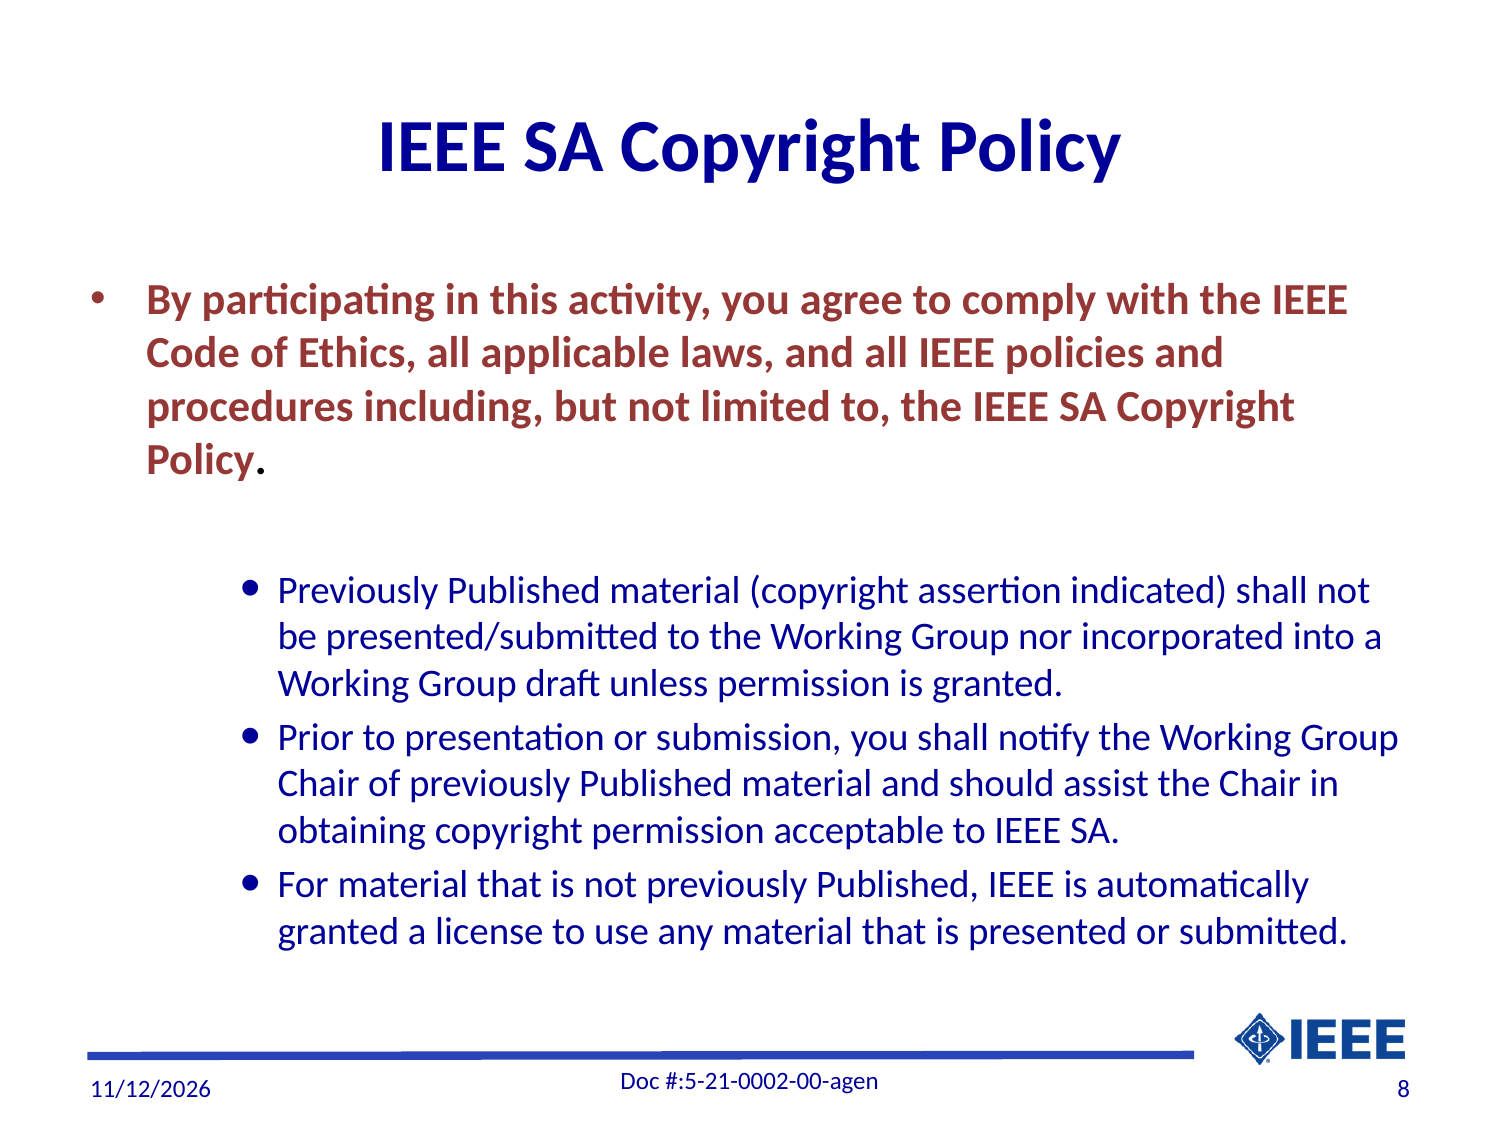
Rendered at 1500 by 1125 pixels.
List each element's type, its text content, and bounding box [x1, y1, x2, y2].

list By participating in this activity, you agree to comply with the IEEE Code of Ethics, all applicable laws, and all IEEE policies and procedures including, but not limited to, the IEEE SA Copyright Policy. Previously Published material (copyright assertion indicated) shall not be presented/submitted to the Working Group nor incorporated into a Working Group draft unless permission is granted. Prior to presentation or submission, you shall notify the Working Group Chair of previously Published material and should assist the Chair in obtaining copyright permission acceptable to IEEE SA. For material that is not previously Published, IEEE is automatically granted a license to use any material that is presented or submitted. [75, 262, 1425, 1005]
title IEEE SA Copyright Policy [75, 74, 1425, 210]
picture [1231, 1011, 1406, 1057]
text_box 12/2/22 [75, 1057, 425, 1118]
slide_number 8 [1074, 1057, 1425, 1118]
text_box Doc #:5-21-0002-00-agen [512, 1057, 988, 1118]
